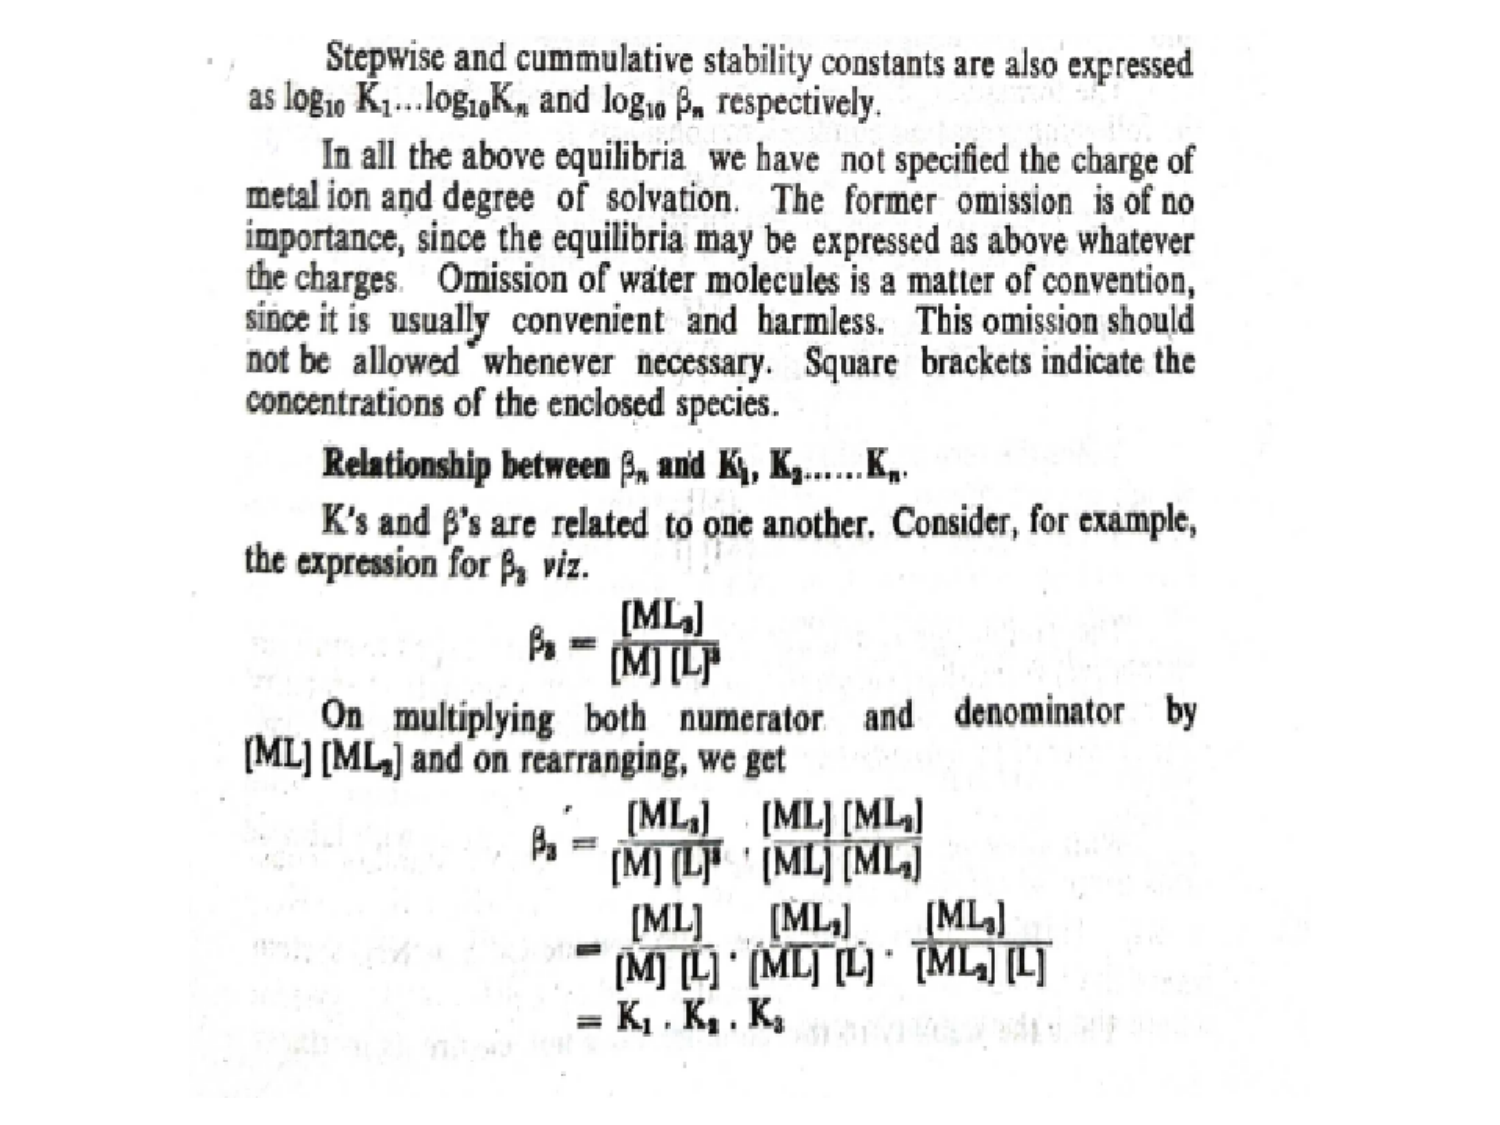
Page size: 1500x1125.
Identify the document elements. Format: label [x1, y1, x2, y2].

picture [189, 27, 1311, 1098]
